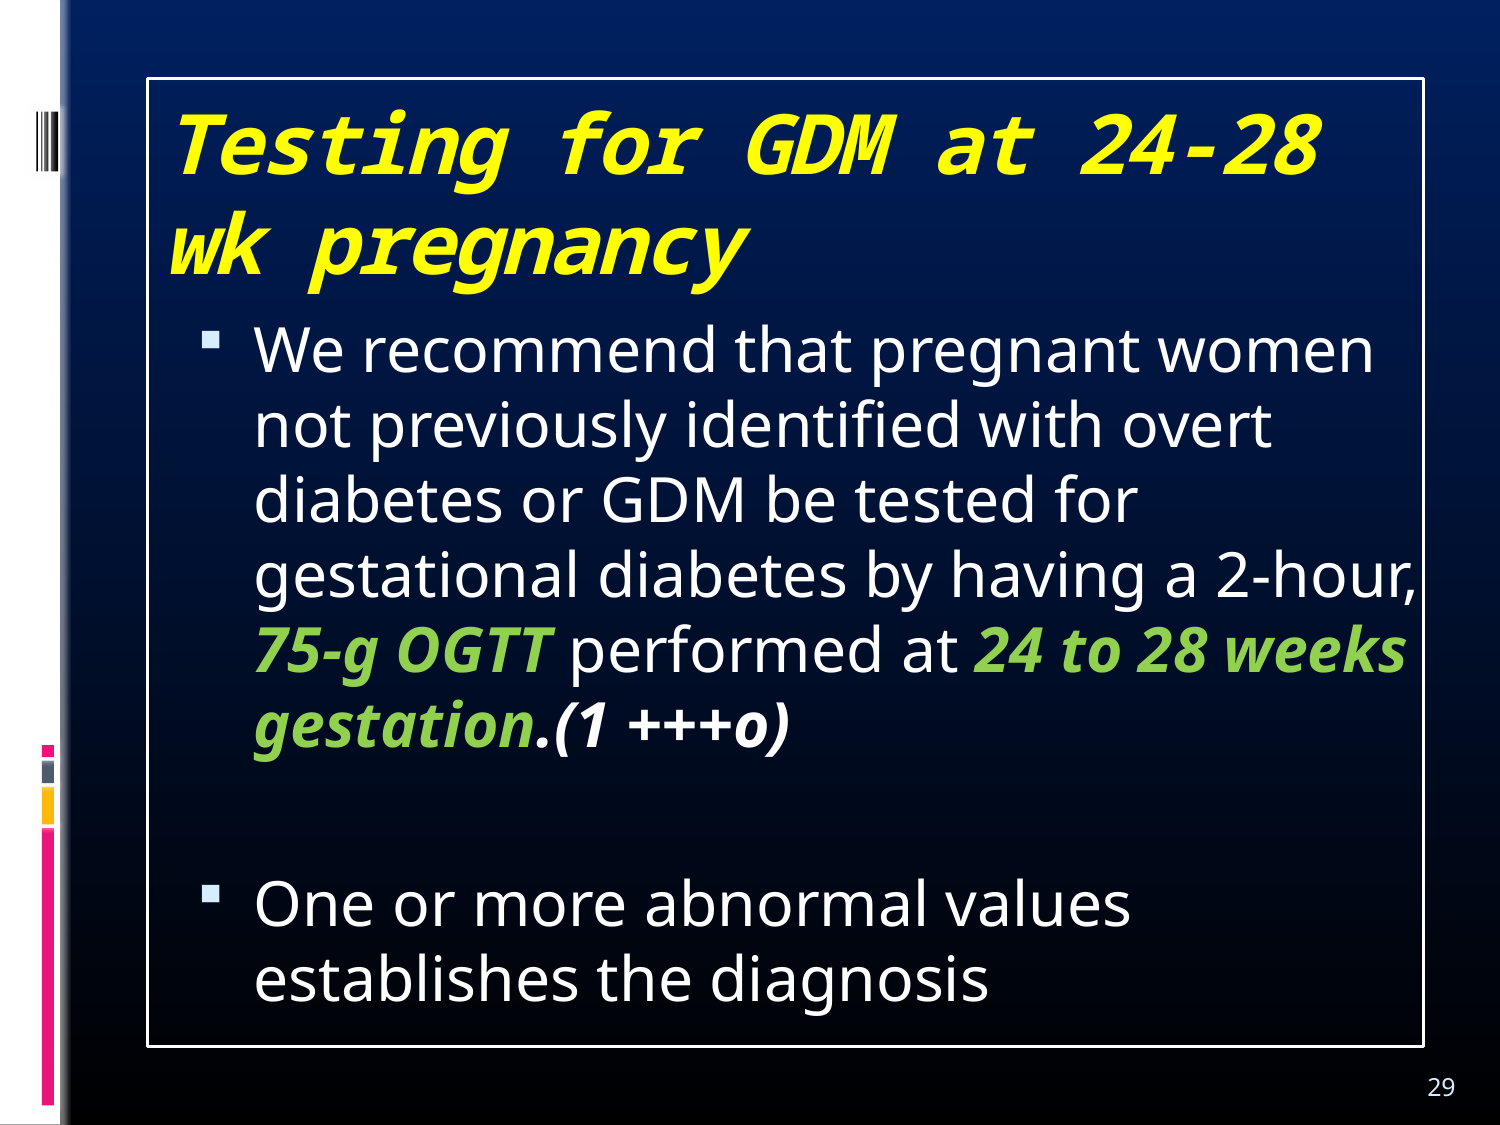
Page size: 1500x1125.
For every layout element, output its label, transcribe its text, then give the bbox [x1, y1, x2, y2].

slide_number 29 [1412, 1052, 1488, 1113]
list We recommend that pregnant women not previously identified with overt diabetes or GDM be tested for gestational diabetes by having a 2-hour, 75-g OGTT performed at 24 to 28 weeks gestation.(1 +++o) One or more abnormal values establishes the diagnosis [171, 302, 1447, 1053]
text_box [146, 77, 1425, 1048]
